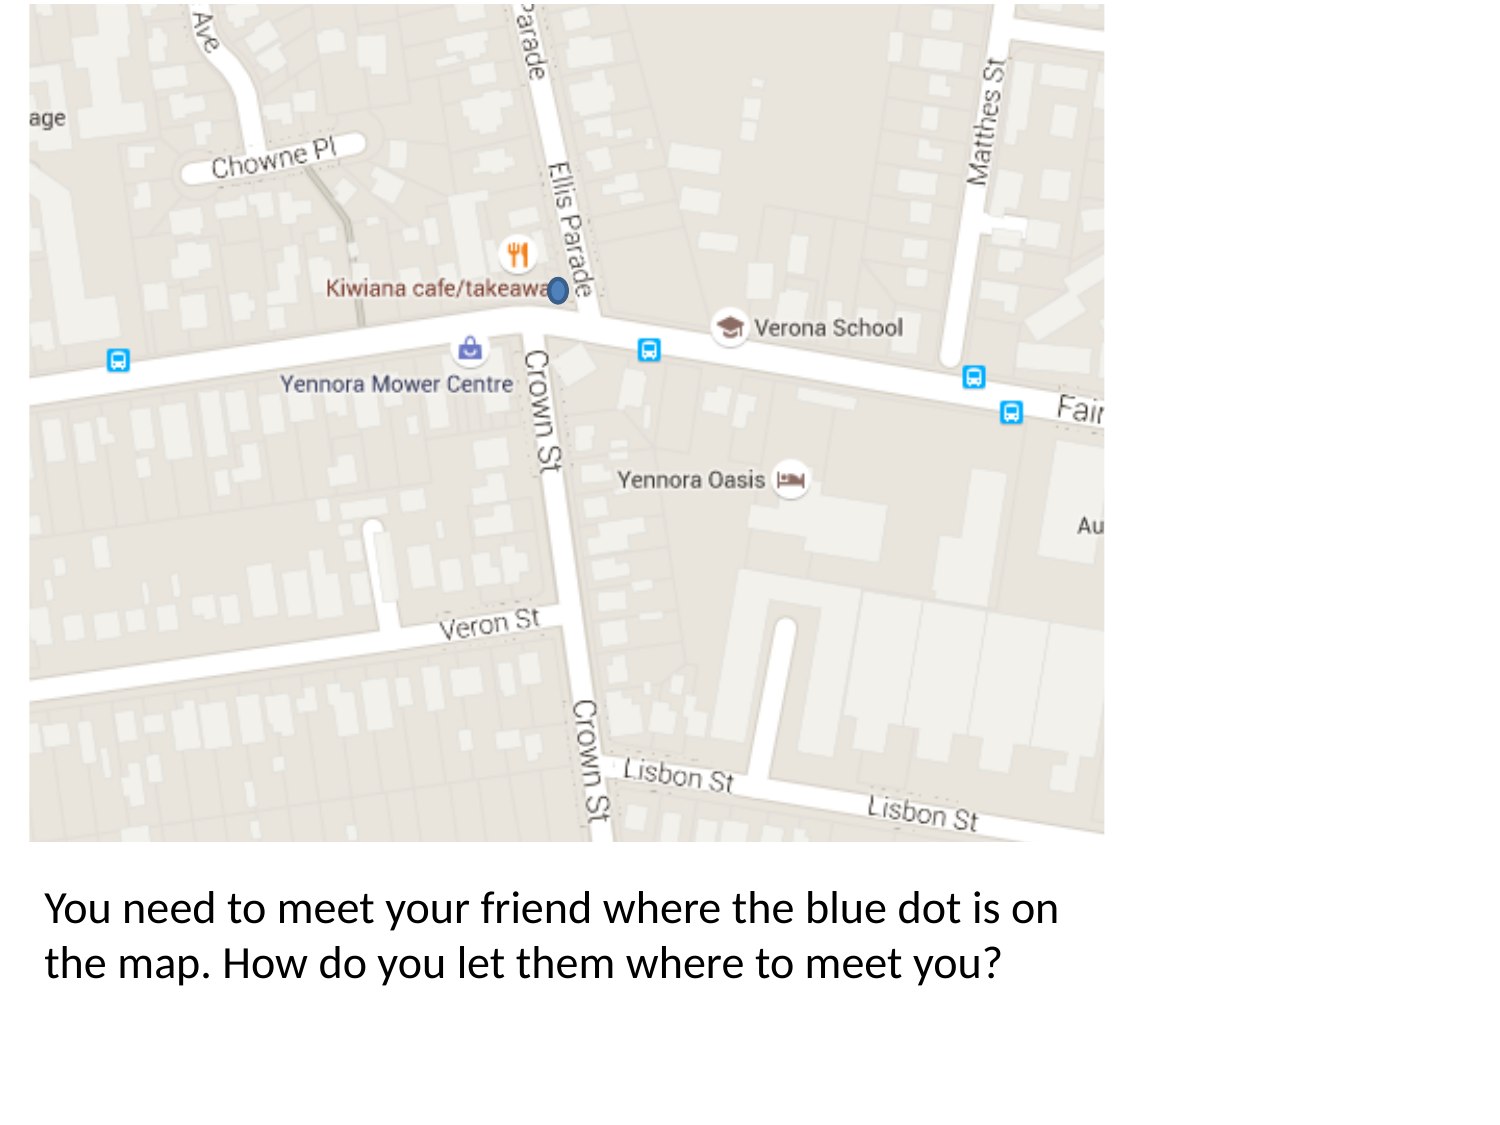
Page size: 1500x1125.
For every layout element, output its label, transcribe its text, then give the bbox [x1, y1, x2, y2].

picture [29, 4, 1105, 842]
list You need to meet your friend where the blue dot is on the map. How do you let them where to meet you? [29, 869, 1105, 1033]
